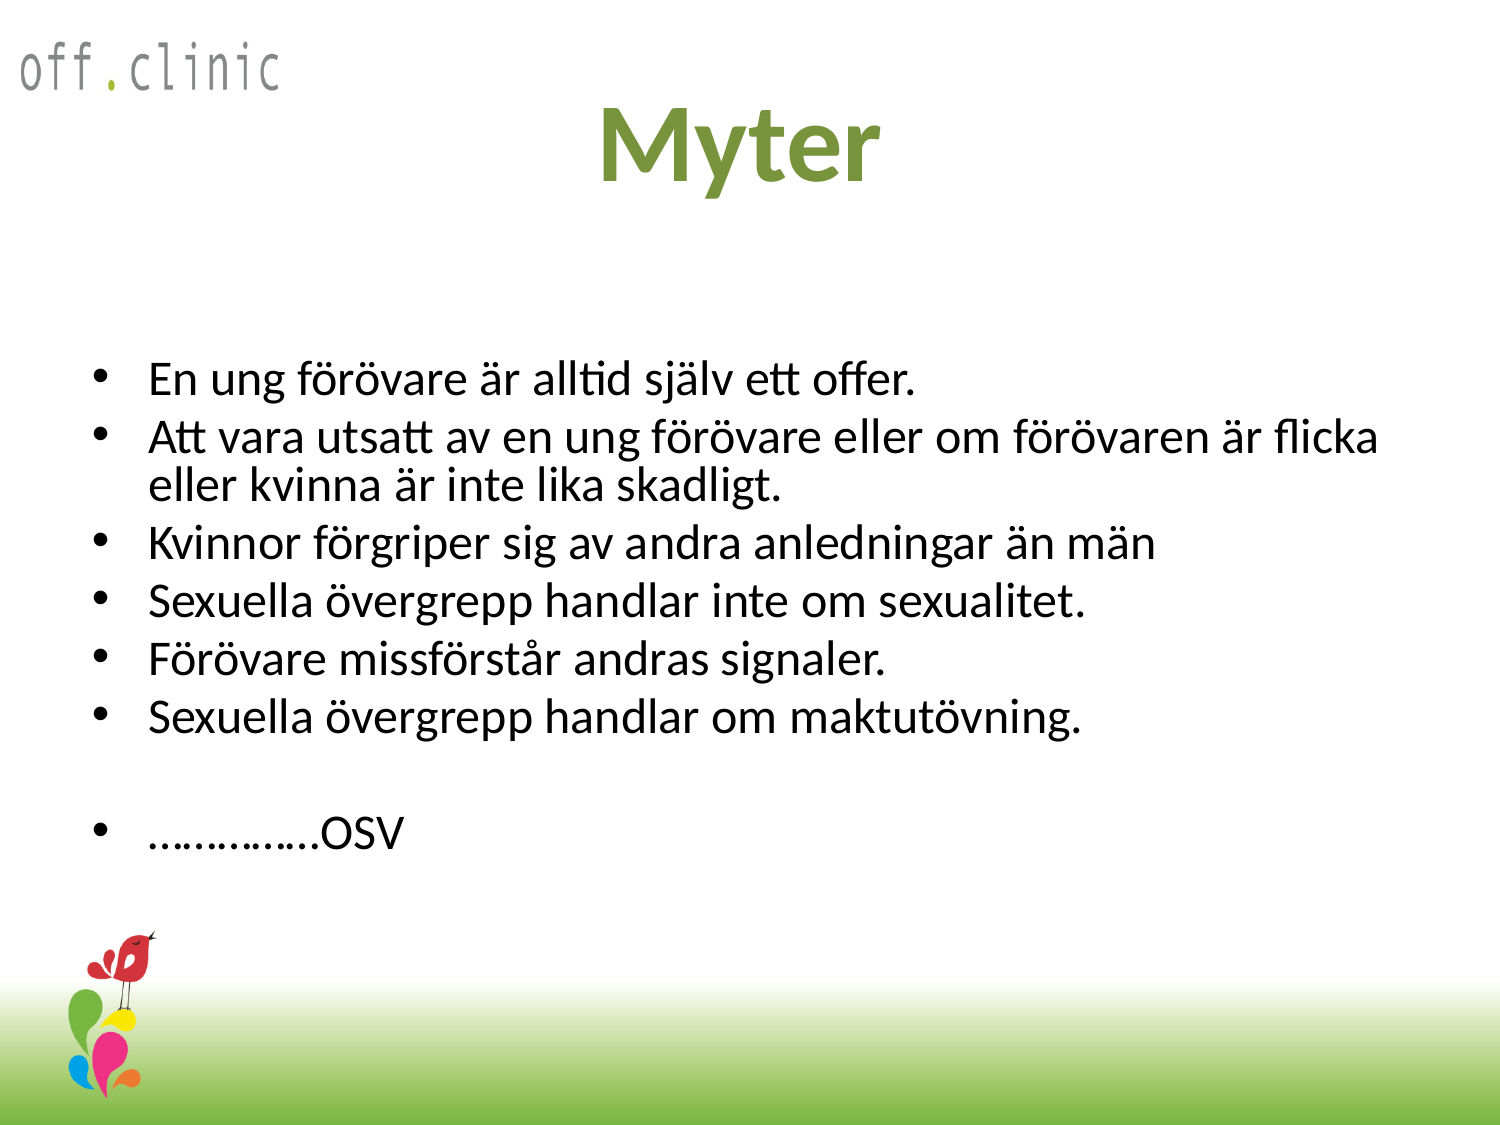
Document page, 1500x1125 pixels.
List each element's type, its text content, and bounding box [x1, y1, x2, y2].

list En ung förövare är alltid själv ett offer. Att vara utsatt av en ung förövare eller om förövaren är flicka eller kvinna är inte lika skadligt. Kvinnor förgriper sig av andra anledningar än män Sexuella övergrepp handlar inte om sexualitet. Förövare missförstår andras signaler. Sexuella övergrepp handlar om maktutövning. ……………OSV [76, 350, 1427, 929]
picture [0, 930, 1500, 1125]
title Myter [64, 42, 1415, 231]
picture [0, 0, 307, 140]
